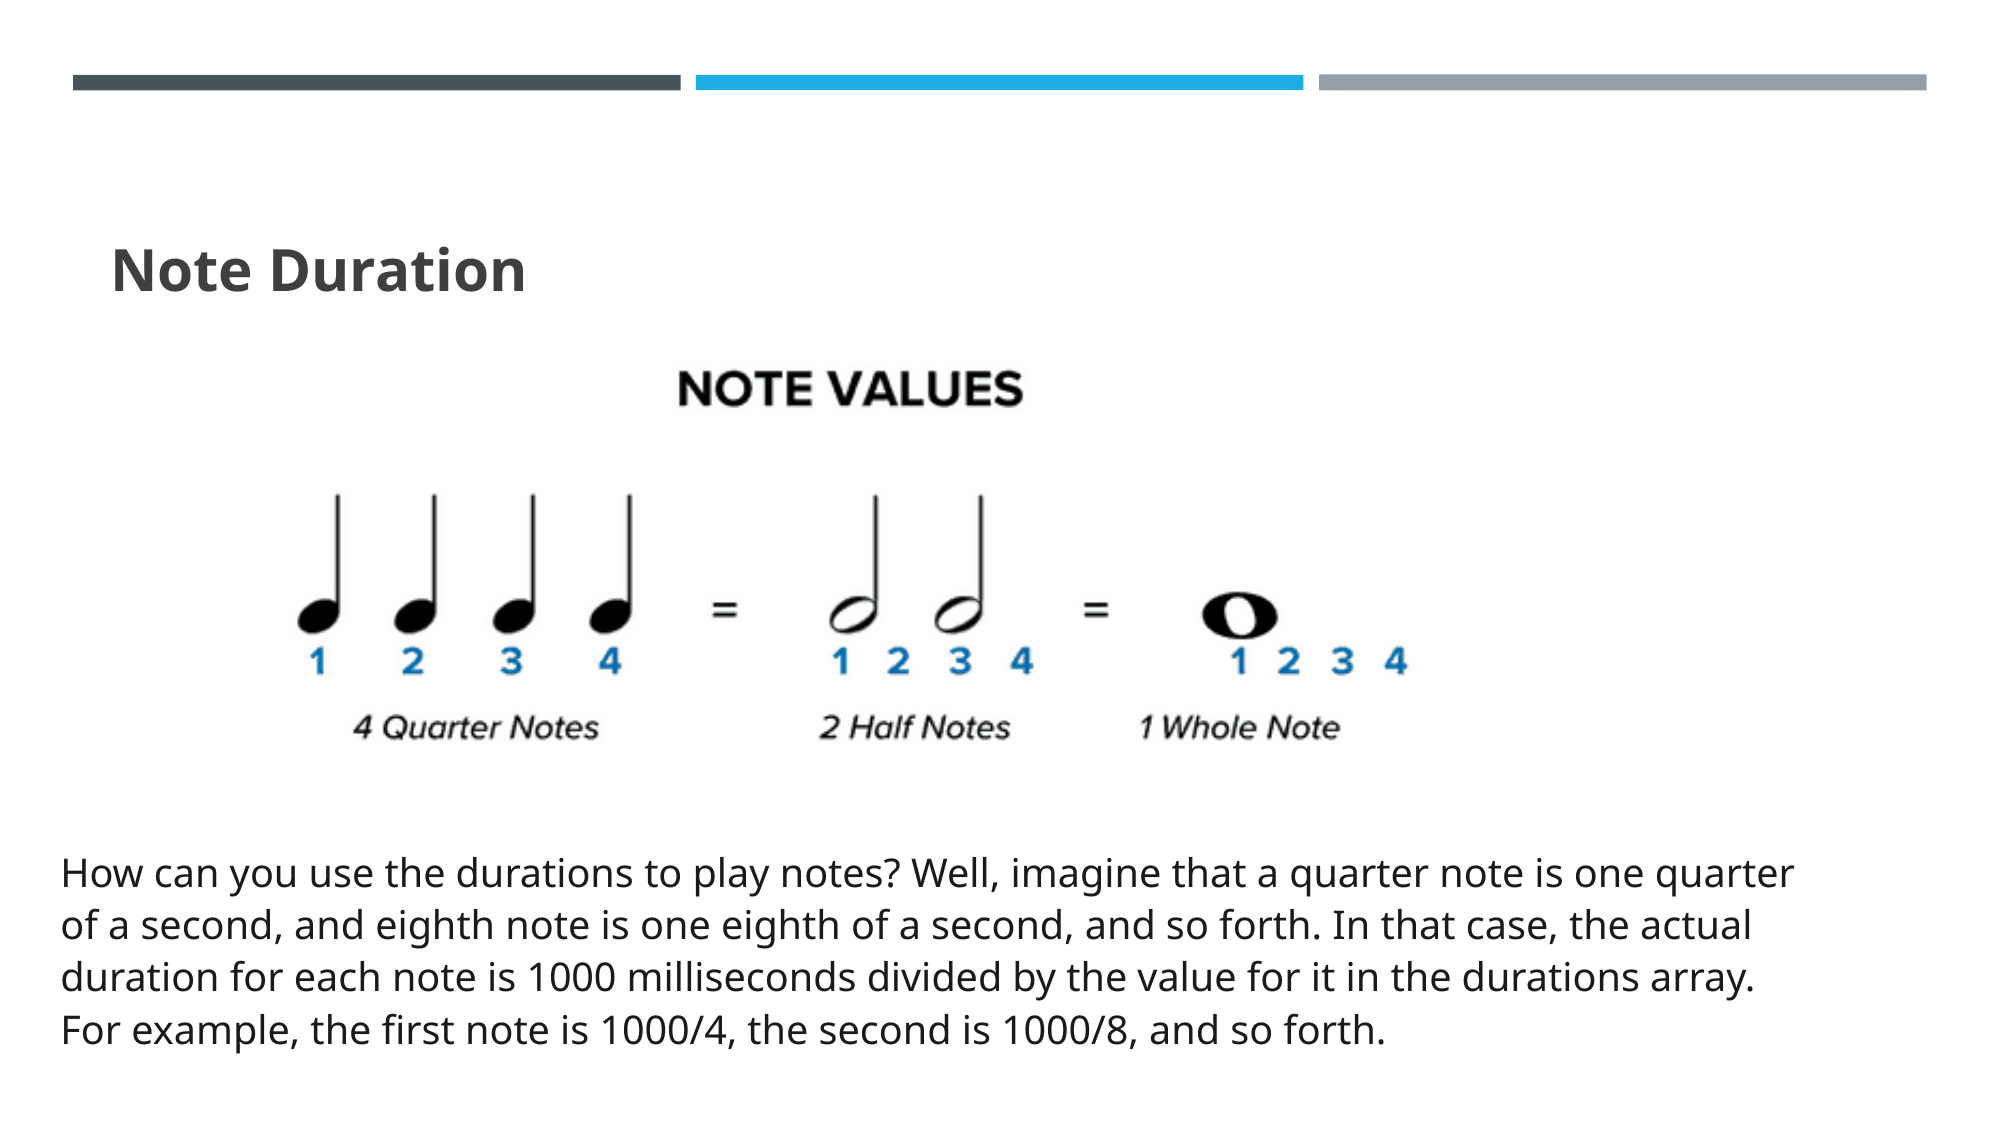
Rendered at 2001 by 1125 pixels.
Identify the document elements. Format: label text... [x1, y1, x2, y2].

title Note Duration [95, 115, 1905, 311]
picture [45, 347, 1654, 778]
text_box How can you use the durations to play notes? Well, imagine that a quarter note is one quarter of a second, and eighth note is one eighth of a second, and so forth. In that case, the actual duration for each note is 1000 milliseconds divided by the value for it in the durations array. For example, the first note is 1000/4, the second is 1000/8, and so forth. [45, 828, 1823, 1068]
